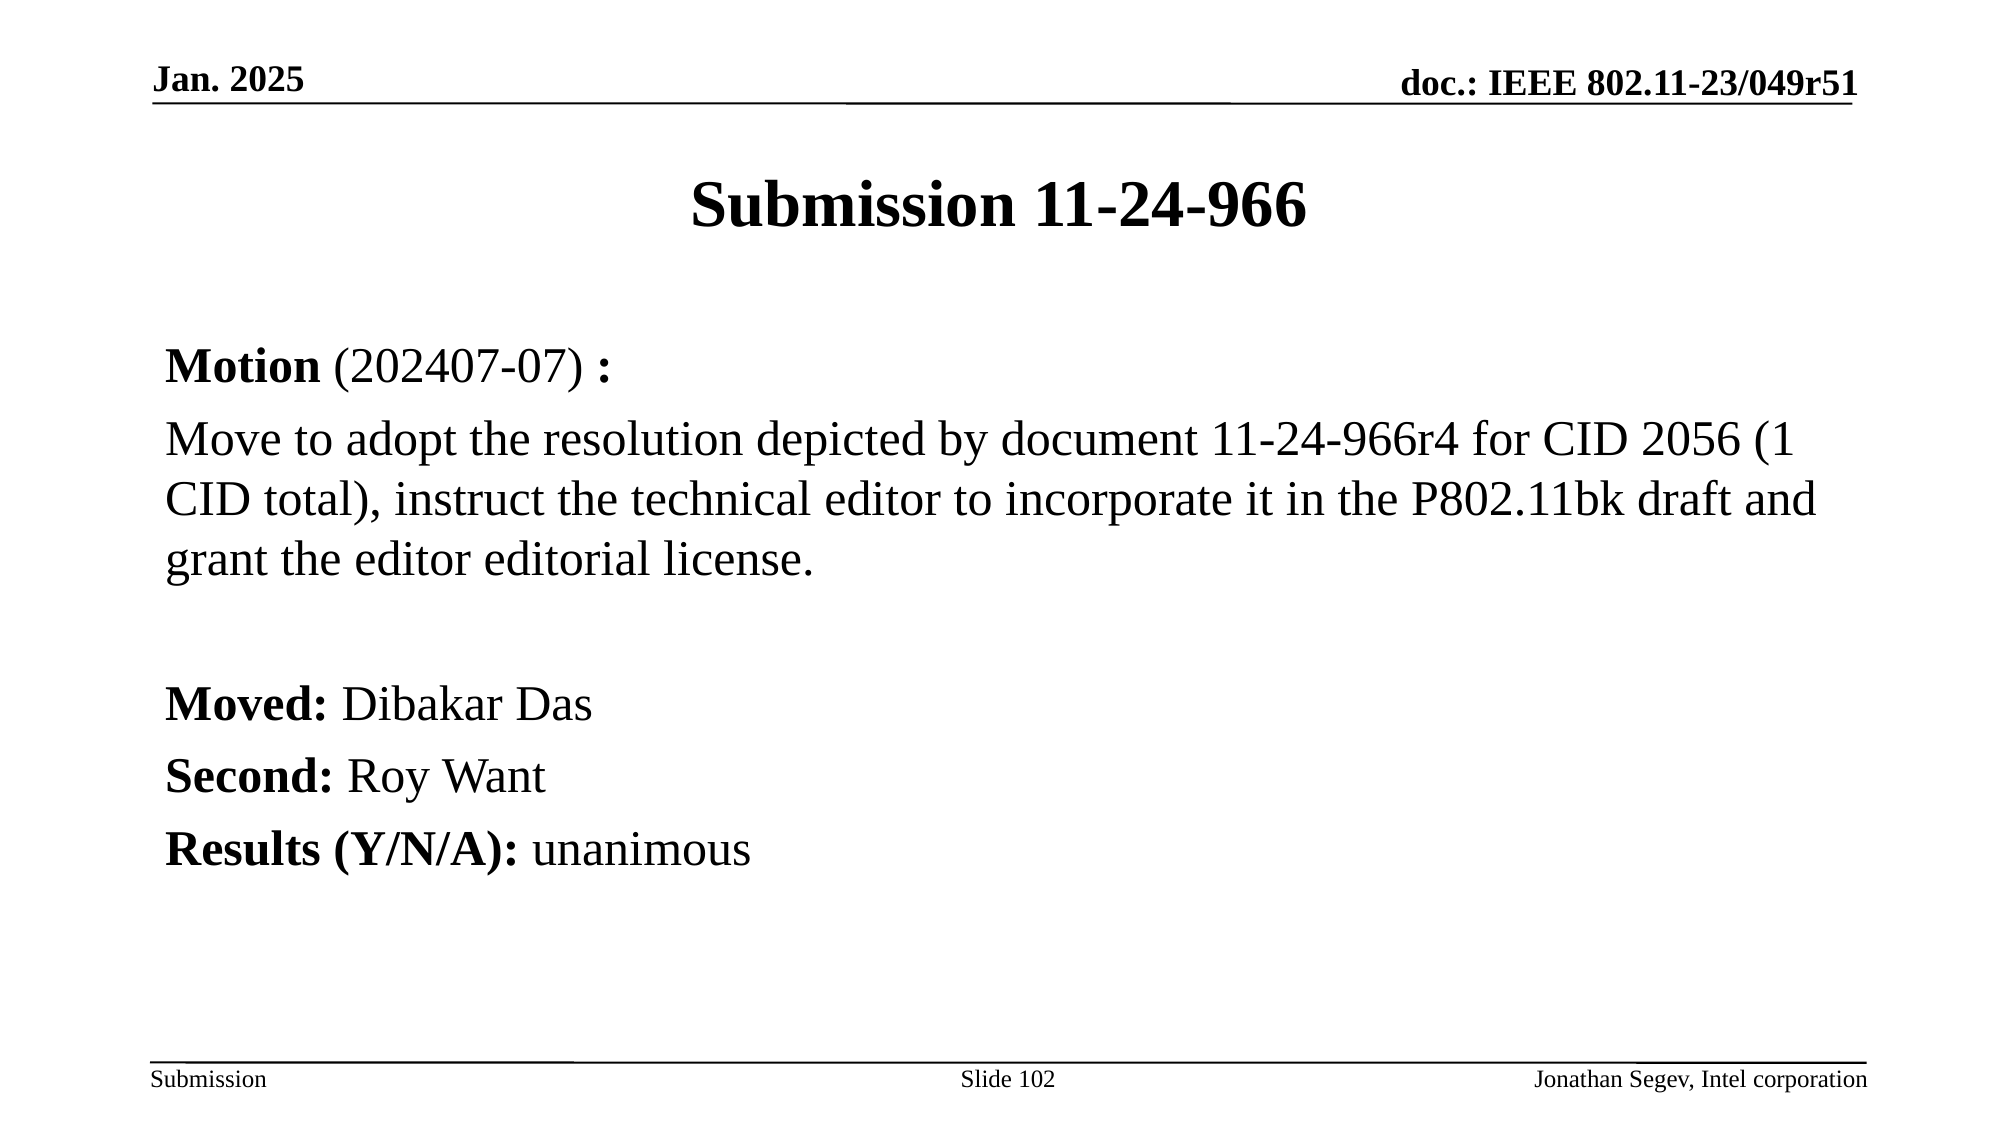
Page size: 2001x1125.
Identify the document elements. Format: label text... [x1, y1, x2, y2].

slide_number Slide 102 [950, 1061, 1067, 1123]
list Motion (202407-07) : Move to adopt the resolution depicted by document 11-24-966r4 for CID 2056 (1 CID total), instruct the technical editor to incorporate it in the P802.11bk draft and grant the editor editorial license. Moved: Dibakar Das Second: Roy Want Results (Y/N/A): unanimous [149, 324, 1850, 1000]
footer Jonathan Segev, Intel corporation [1171, 1061, 1869, 1093]
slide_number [152, 54, 563, 100]
title Submission 11-24-966 [149, 112, 1850, 288]
